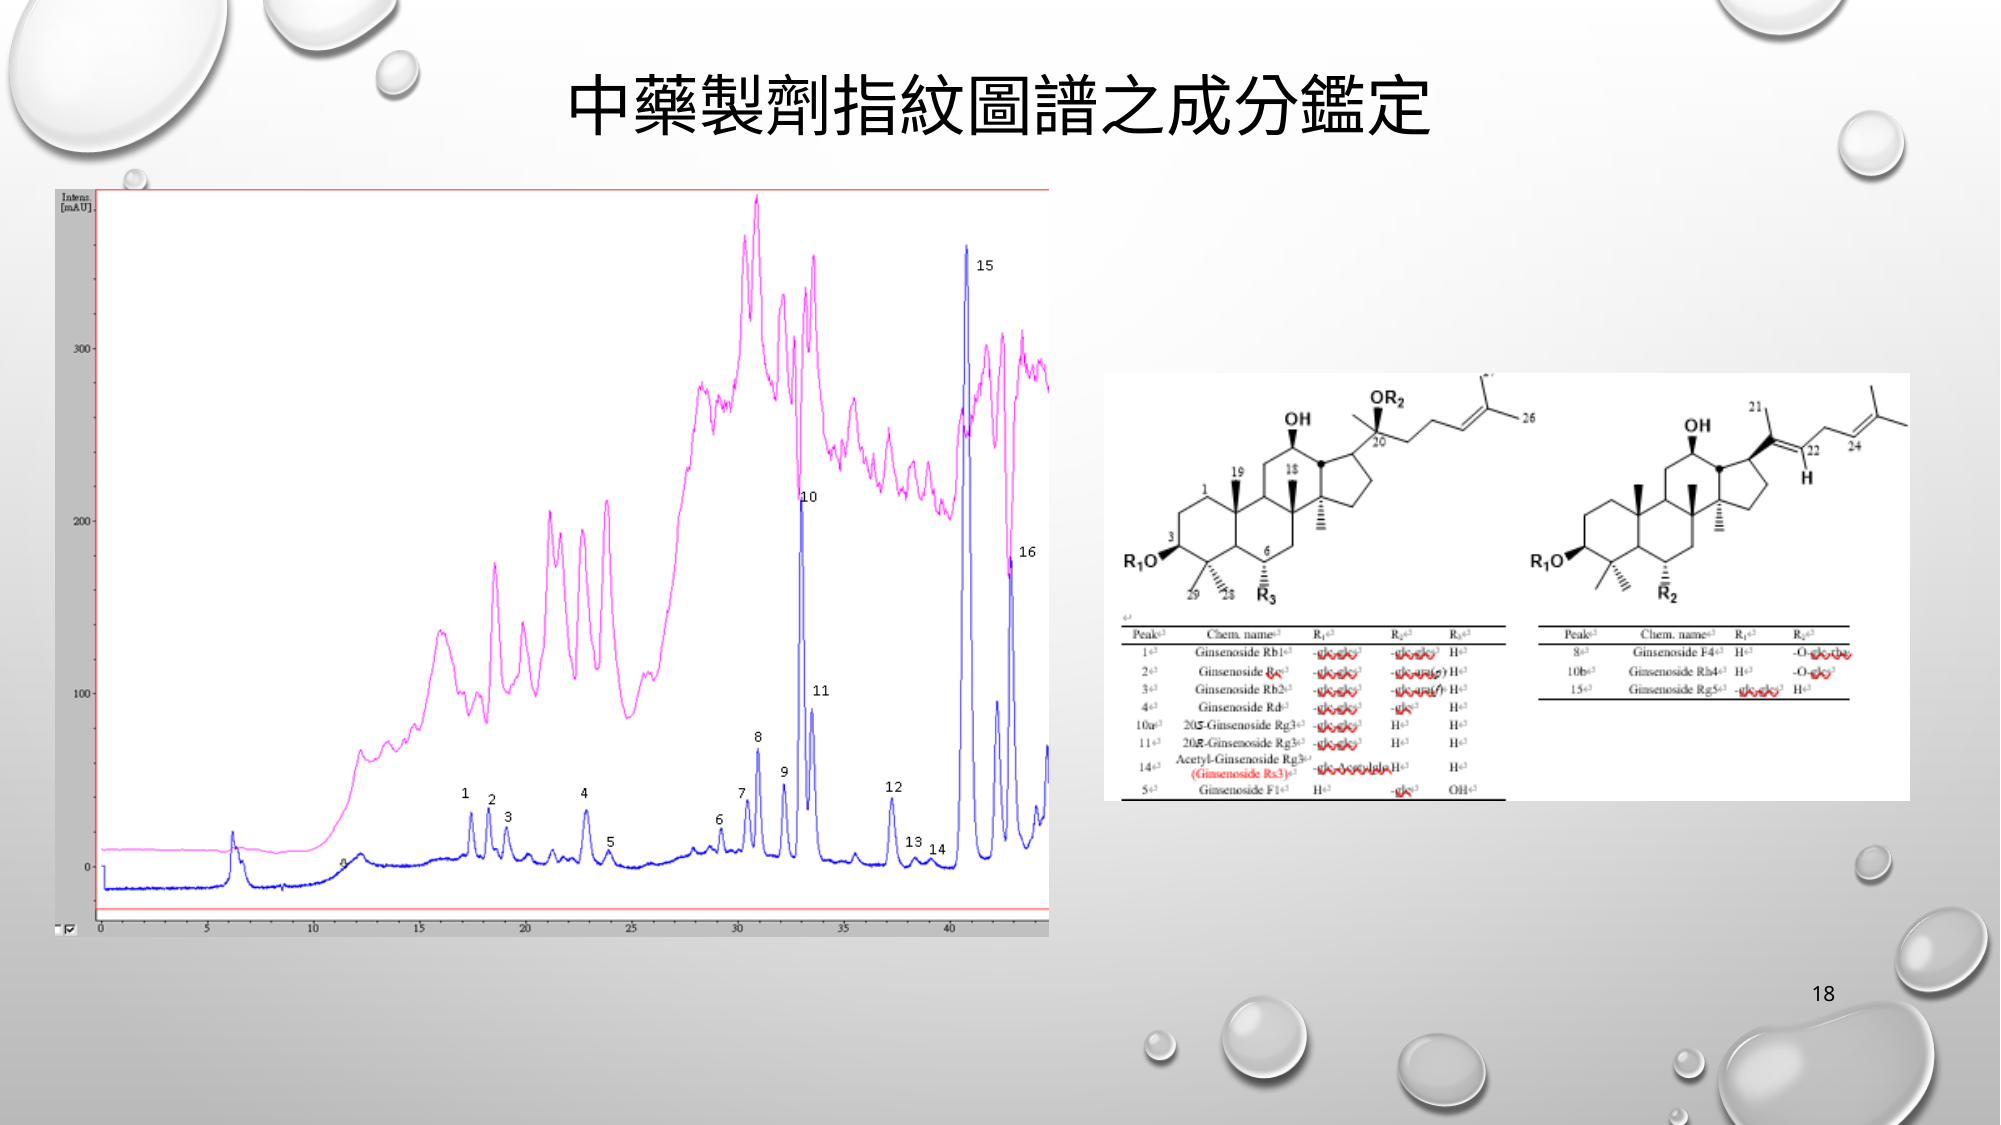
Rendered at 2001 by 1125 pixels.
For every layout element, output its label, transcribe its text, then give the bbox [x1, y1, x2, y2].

slide_number 18 [1724, 965, 1851, 1025]
text_box 中藥製劑指紋圖譜之成分鑑定 [551, 56, 1693, 151]
picture [0, 0, 2000, 1125]
